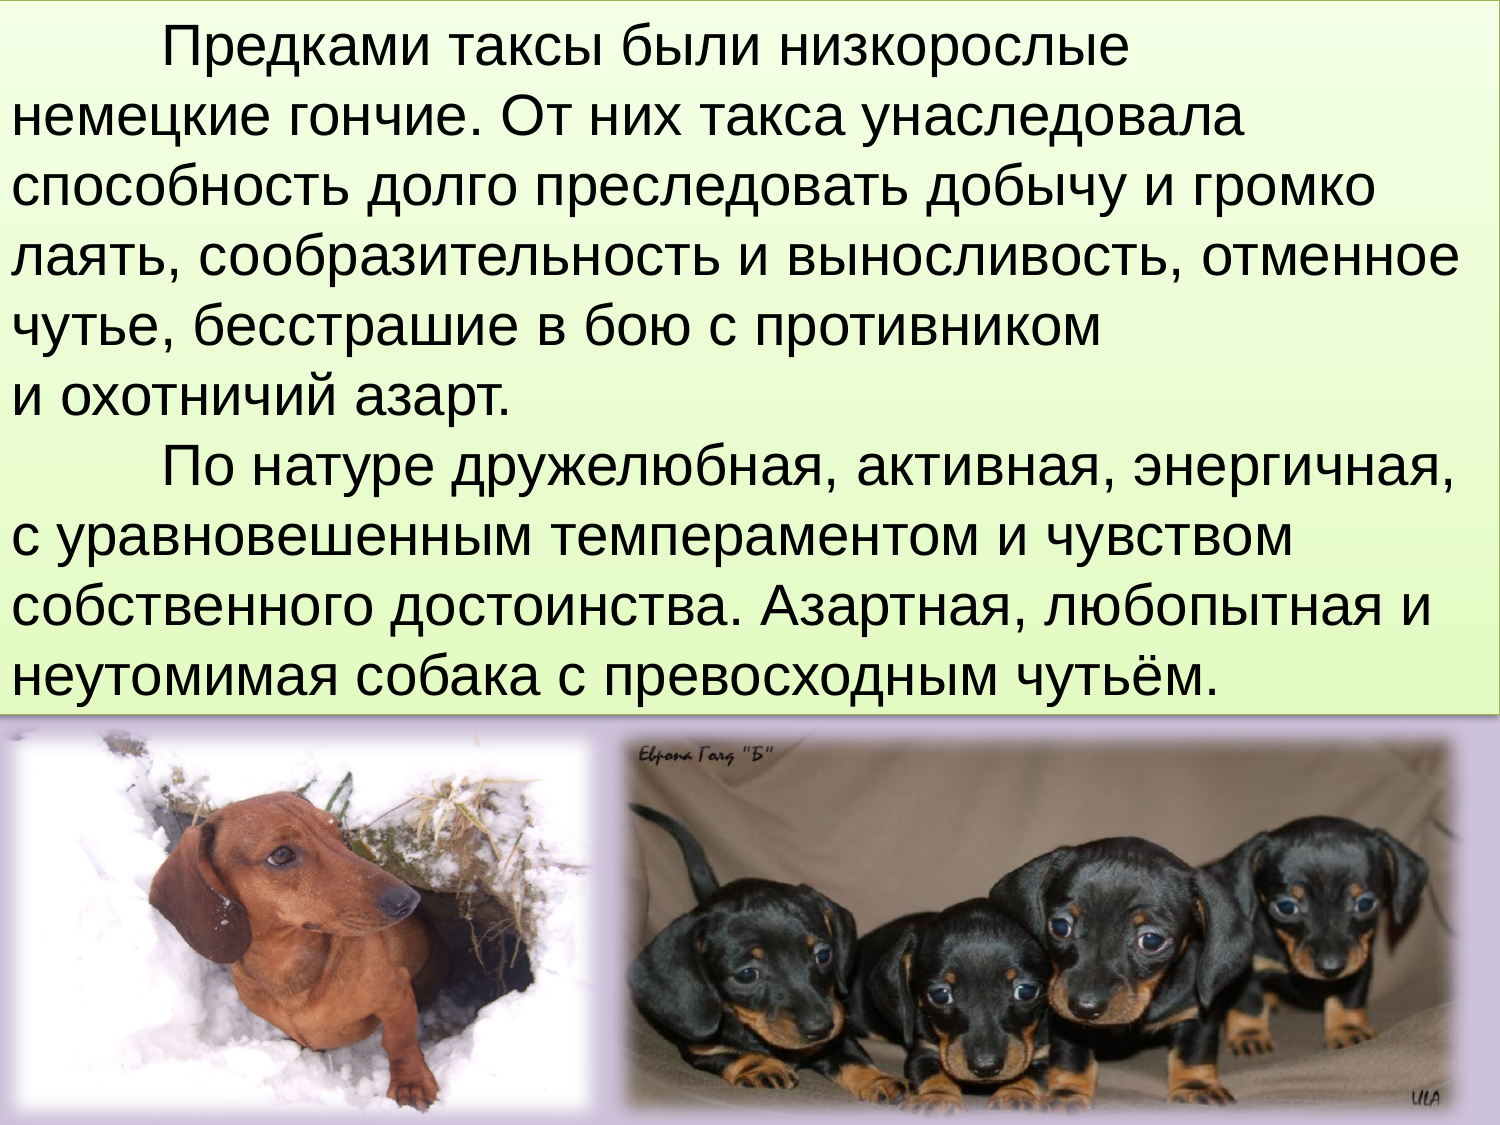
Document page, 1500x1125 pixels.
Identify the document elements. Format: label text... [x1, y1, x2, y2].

text_box Предками таксы были низкорослые немецкие гончие. От них такса унаследовала способность долго преследовать добычу и громко лаять, сообразительность и выносливость, отменное чутье, бесстрашие в бою с противником и охотничий азарт. По натуре дружелюбная, активная, энергичная, с уравновешенным темпераментом и чувством собственного достоинства. Азартная, любопытная и неутомимая собака с превосходным чутьём. [0, 0, 1500, 715]
picture [0, 721, 1469, 1125]
